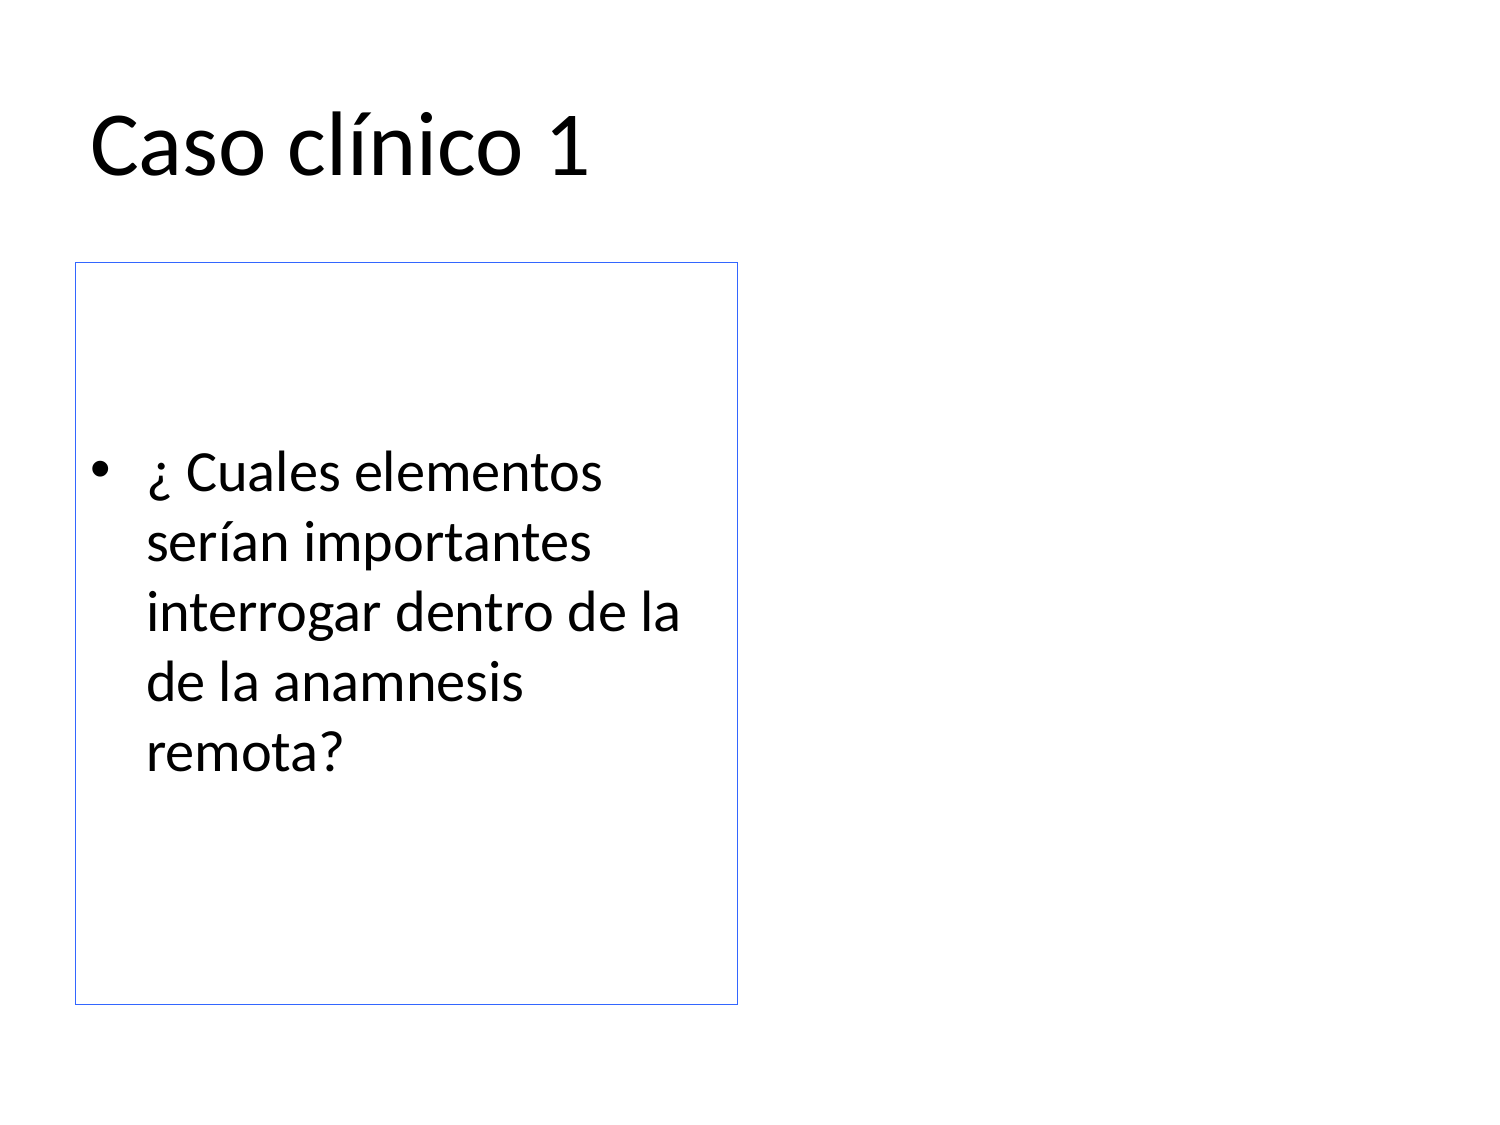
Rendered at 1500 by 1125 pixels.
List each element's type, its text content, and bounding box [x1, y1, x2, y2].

title Caso clínico 1 [75, 45, 1425, 233]
list ¿ Cuales elementos serían importantes interrogar dentro de la de la anamnesis remota? [75, 262, 738, 1005]
